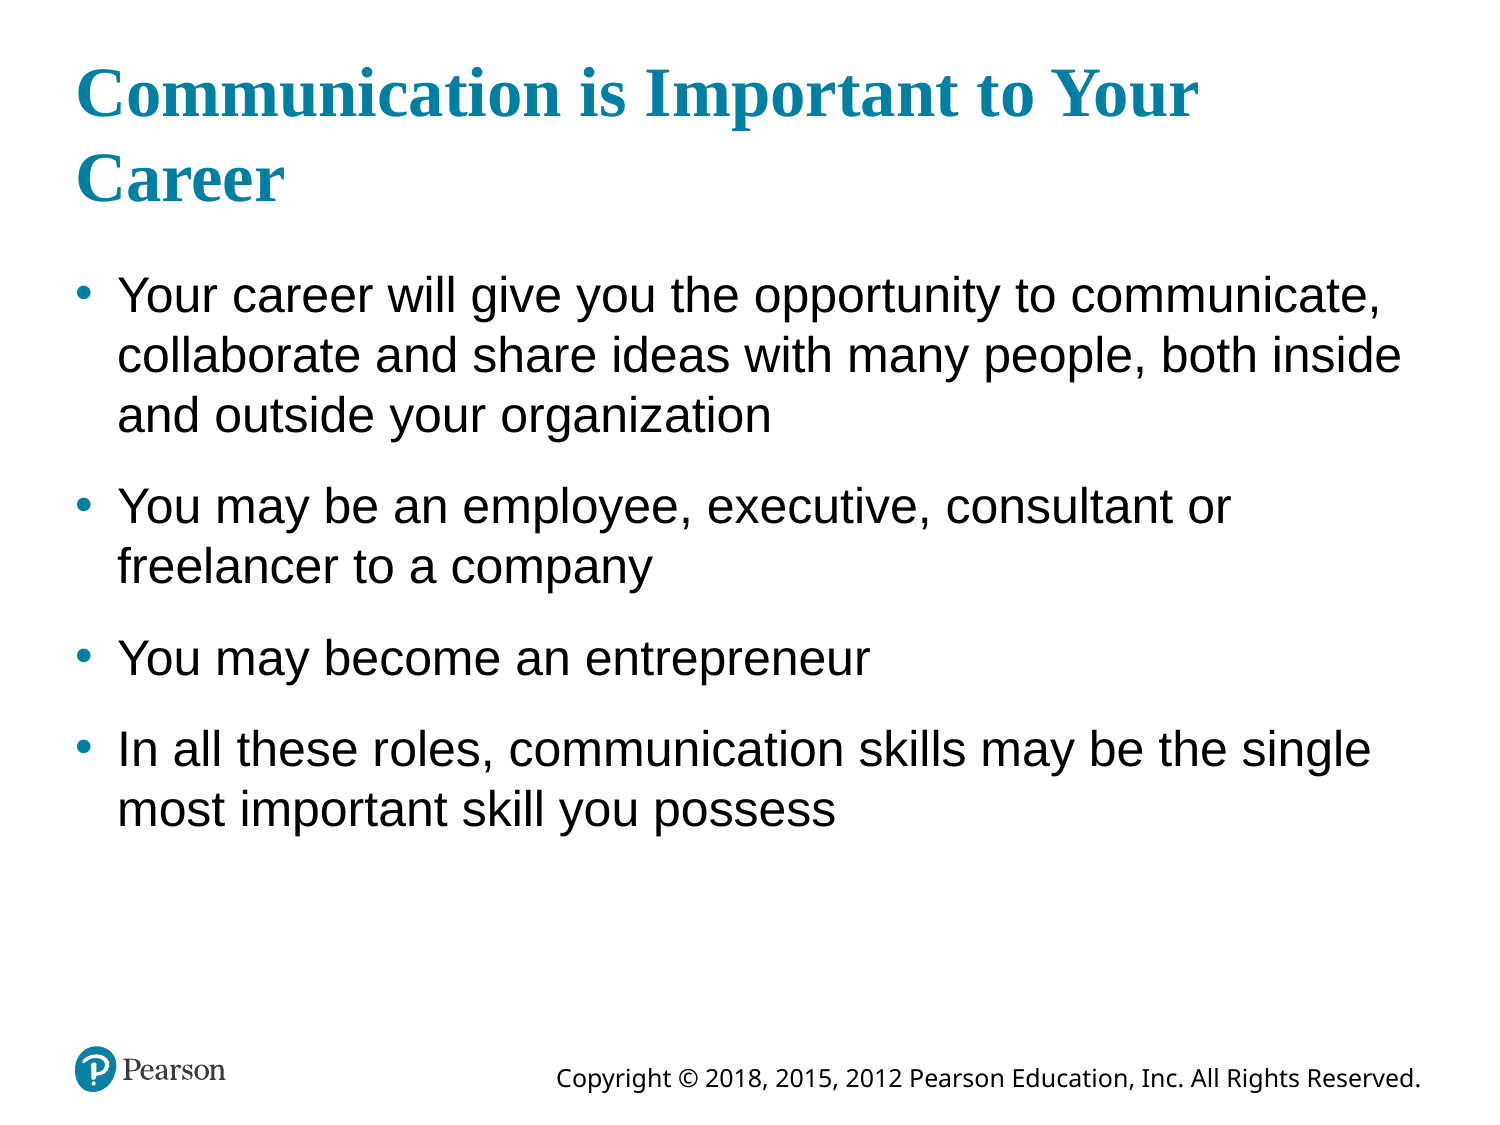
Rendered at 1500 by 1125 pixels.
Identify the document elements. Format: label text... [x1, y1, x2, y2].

list Your career will give you the opportunity to communicate, collaborate and share ideas with many people, both inside and outside your organization You may be an employee, executive, consultant or freelancer to a company You may become an entrepreneur In all these roles, communication skills may be the single most important skill you possess [75, 262, 1413, 1005]
title Communication is Important to Your Career [75, 35, 1375, 216]
